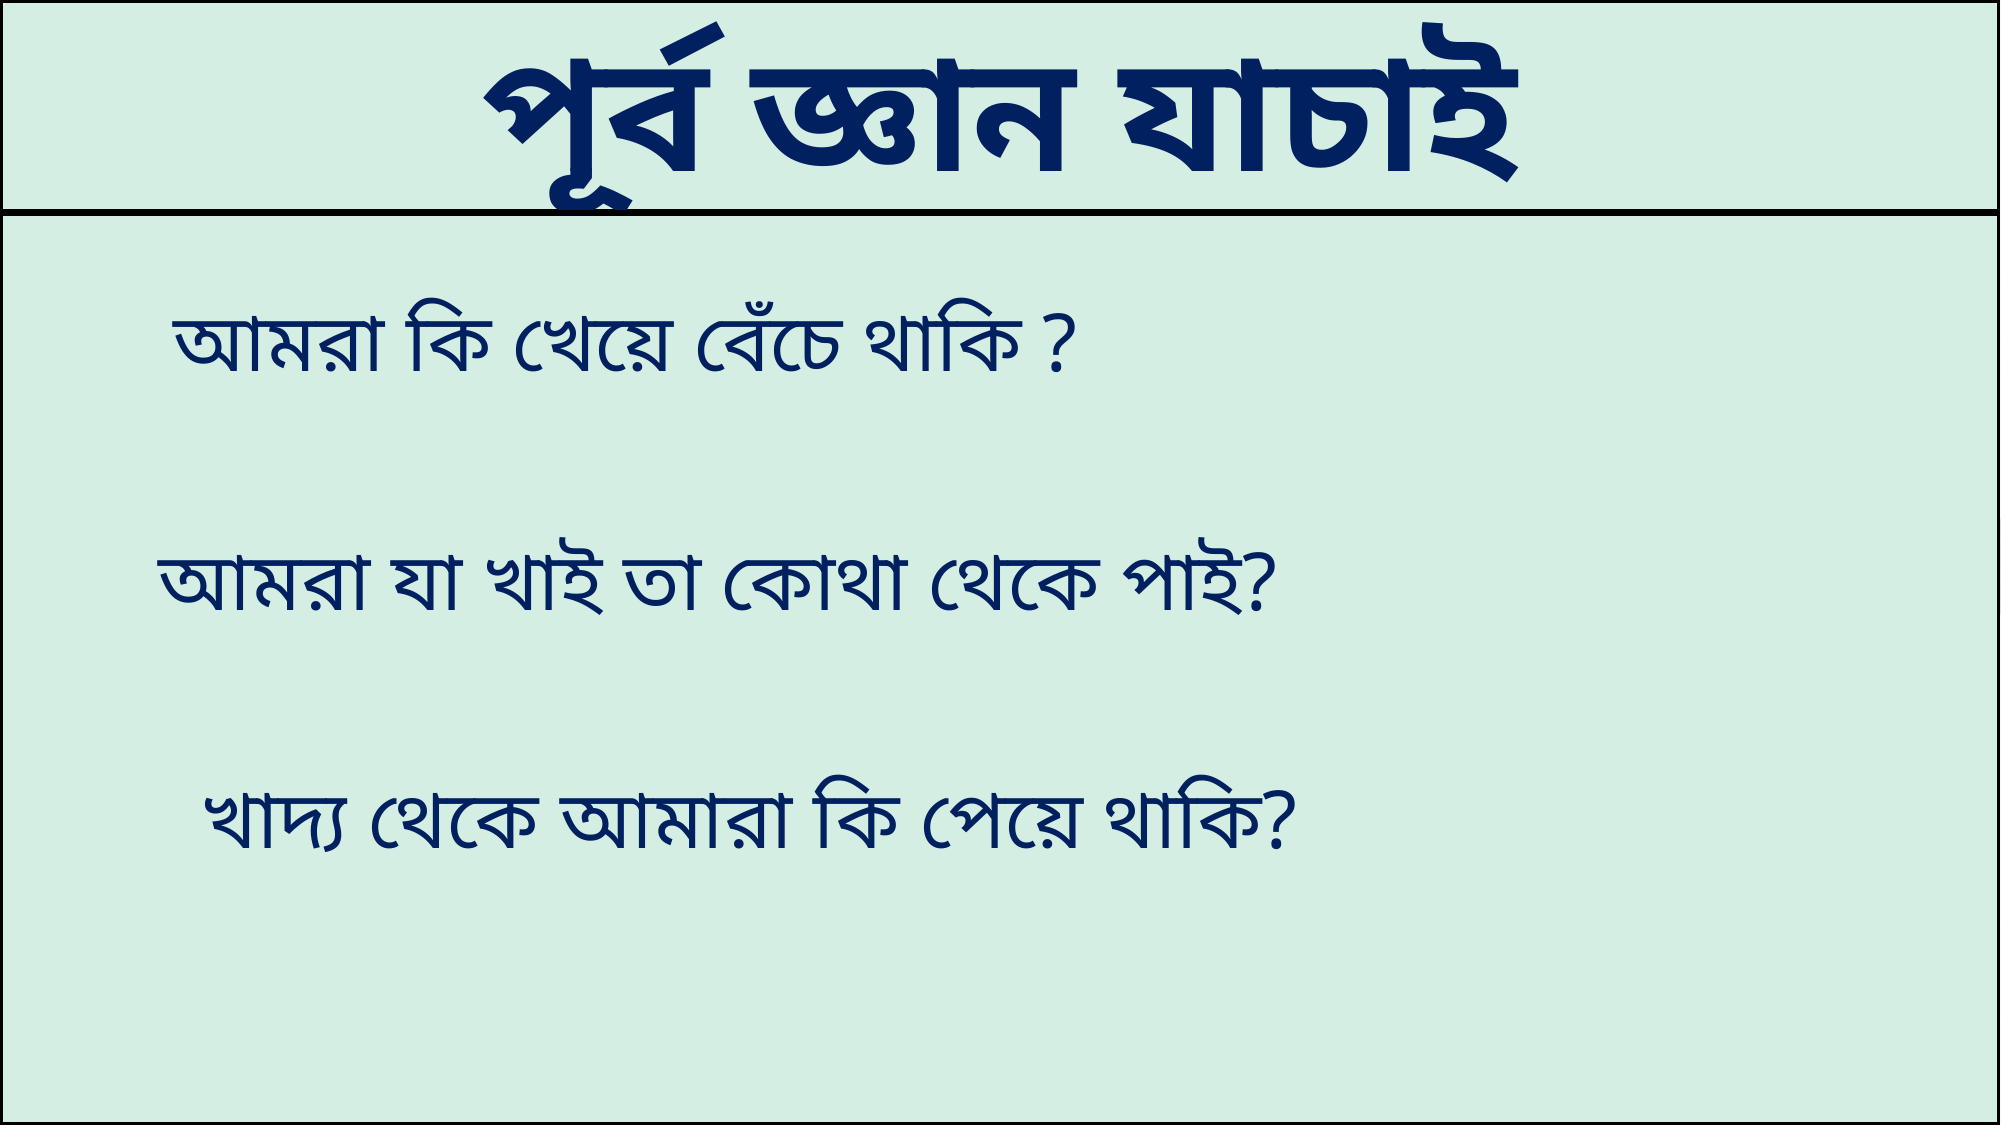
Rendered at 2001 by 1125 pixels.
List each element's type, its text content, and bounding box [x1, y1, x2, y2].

list আমরা কি খেয়ে বেঁচে থাকি ? আমরা যা খাই তা কোথা থেকে পাই? খাদ্য থেকে আমারা কি পেয়ে থাকি? [0, 212, 2000, 1125]
title পূর্ব জ্ঞান যাচাই [0, 0, 2000, 212]
